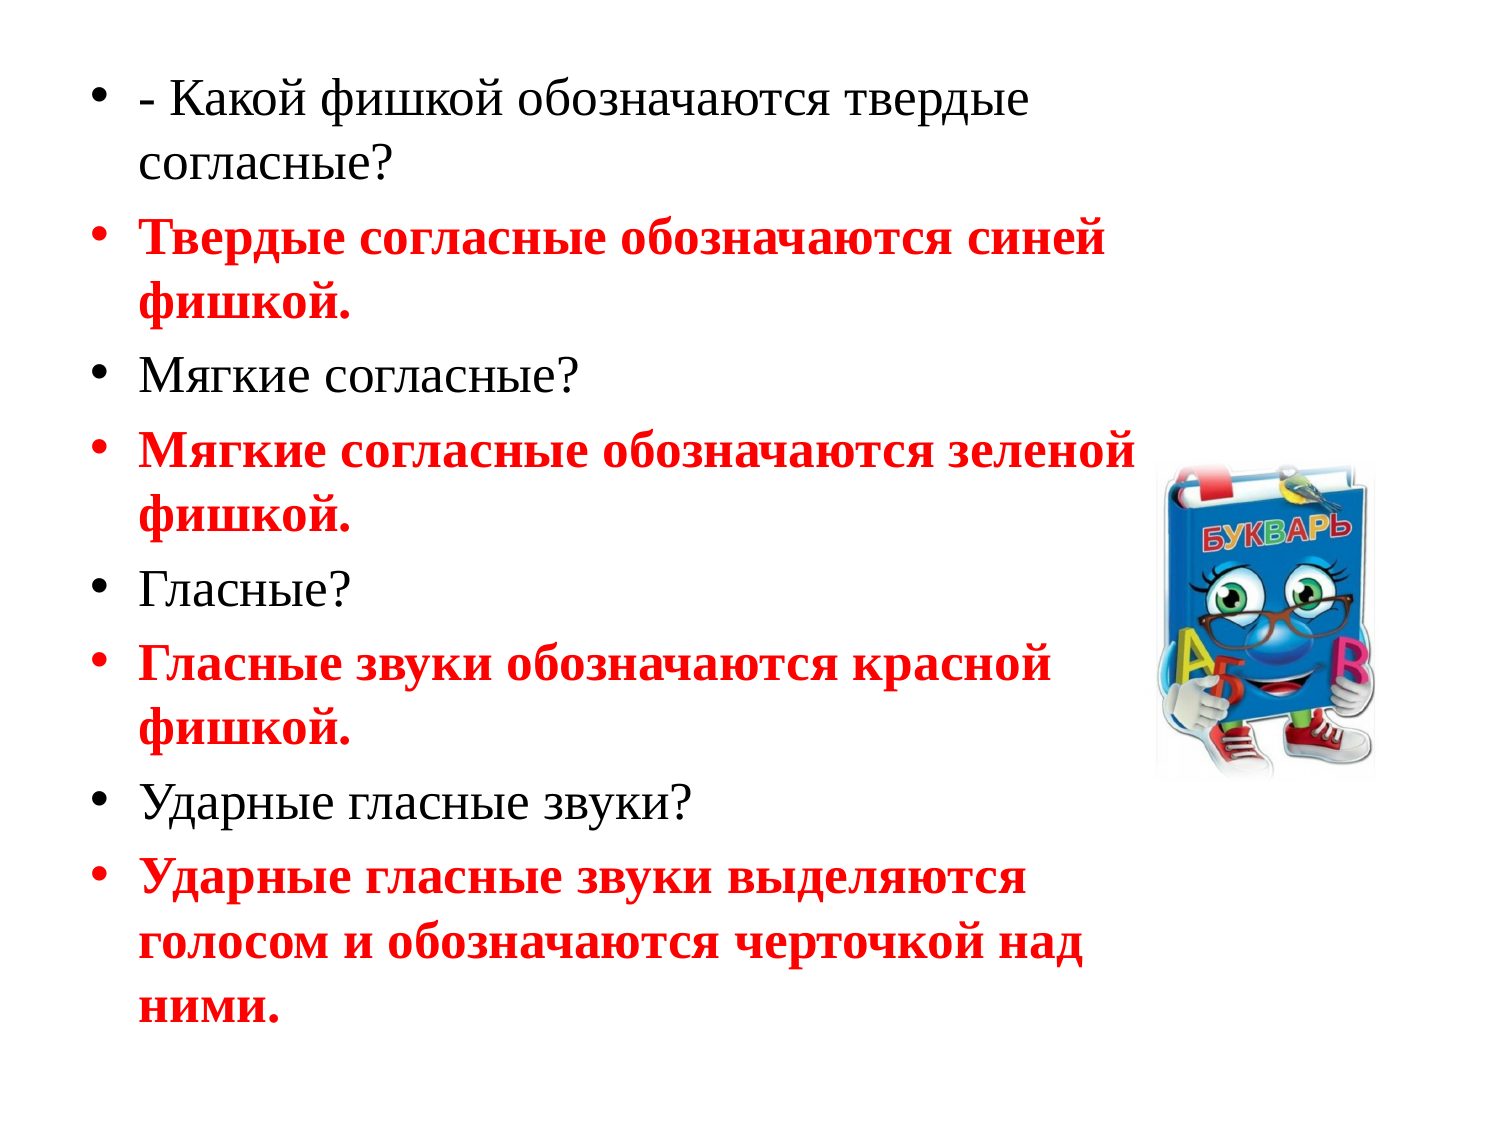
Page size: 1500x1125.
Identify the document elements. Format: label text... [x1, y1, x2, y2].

list - Какой фишкой обозначаются твердые согласные? Твердые согласные обозначаются синей фишкой. Мягкие согласные? Мягкие согласные обозначаются зеленой фишкой. Гласные? Гласные звуки обозначаются красной фишкой. Ударные гласные звуки? Ударные гласные звуки выделяются голосом и обозначаются черточкой над ними. [75, 54, 1234, 1047]
picture [1104, 459, 1427, 783]
